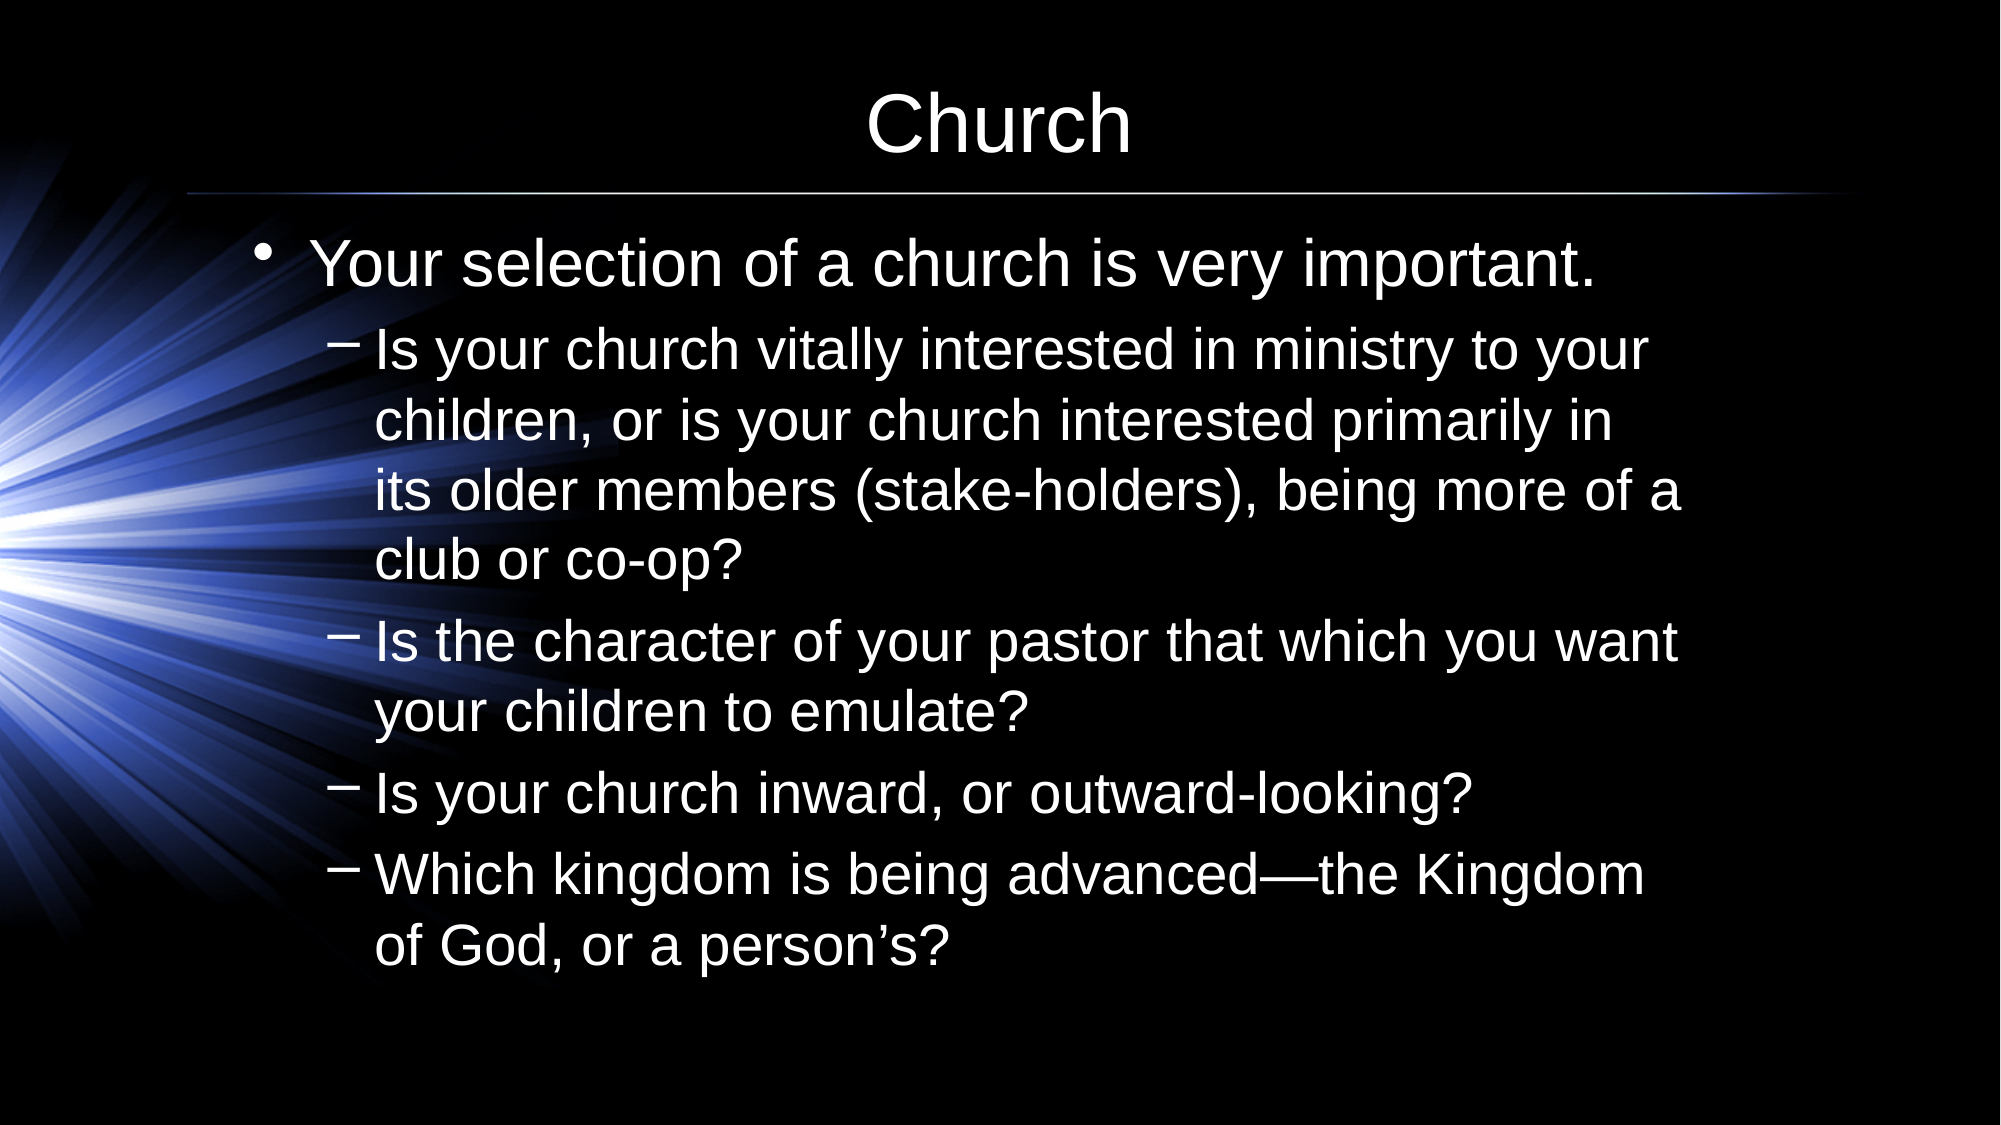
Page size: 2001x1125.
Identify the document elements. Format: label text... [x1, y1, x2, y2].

list Your selection of a church is very important. Is your church vitally interested in ministry to your children, or is your church interested primarily in its older members (stake-holders), being more of a club or co-op? Is the character of your pastor that which you want your children to emulate? Is your church inward, or outward-looking? Which kingdom is being advanced—the Kingdom of God, or a person’s? [237, 212, 1700, 1088]
picture [0, 0, 2001, 1125]
title Church [150, 24, 1850, 213]
